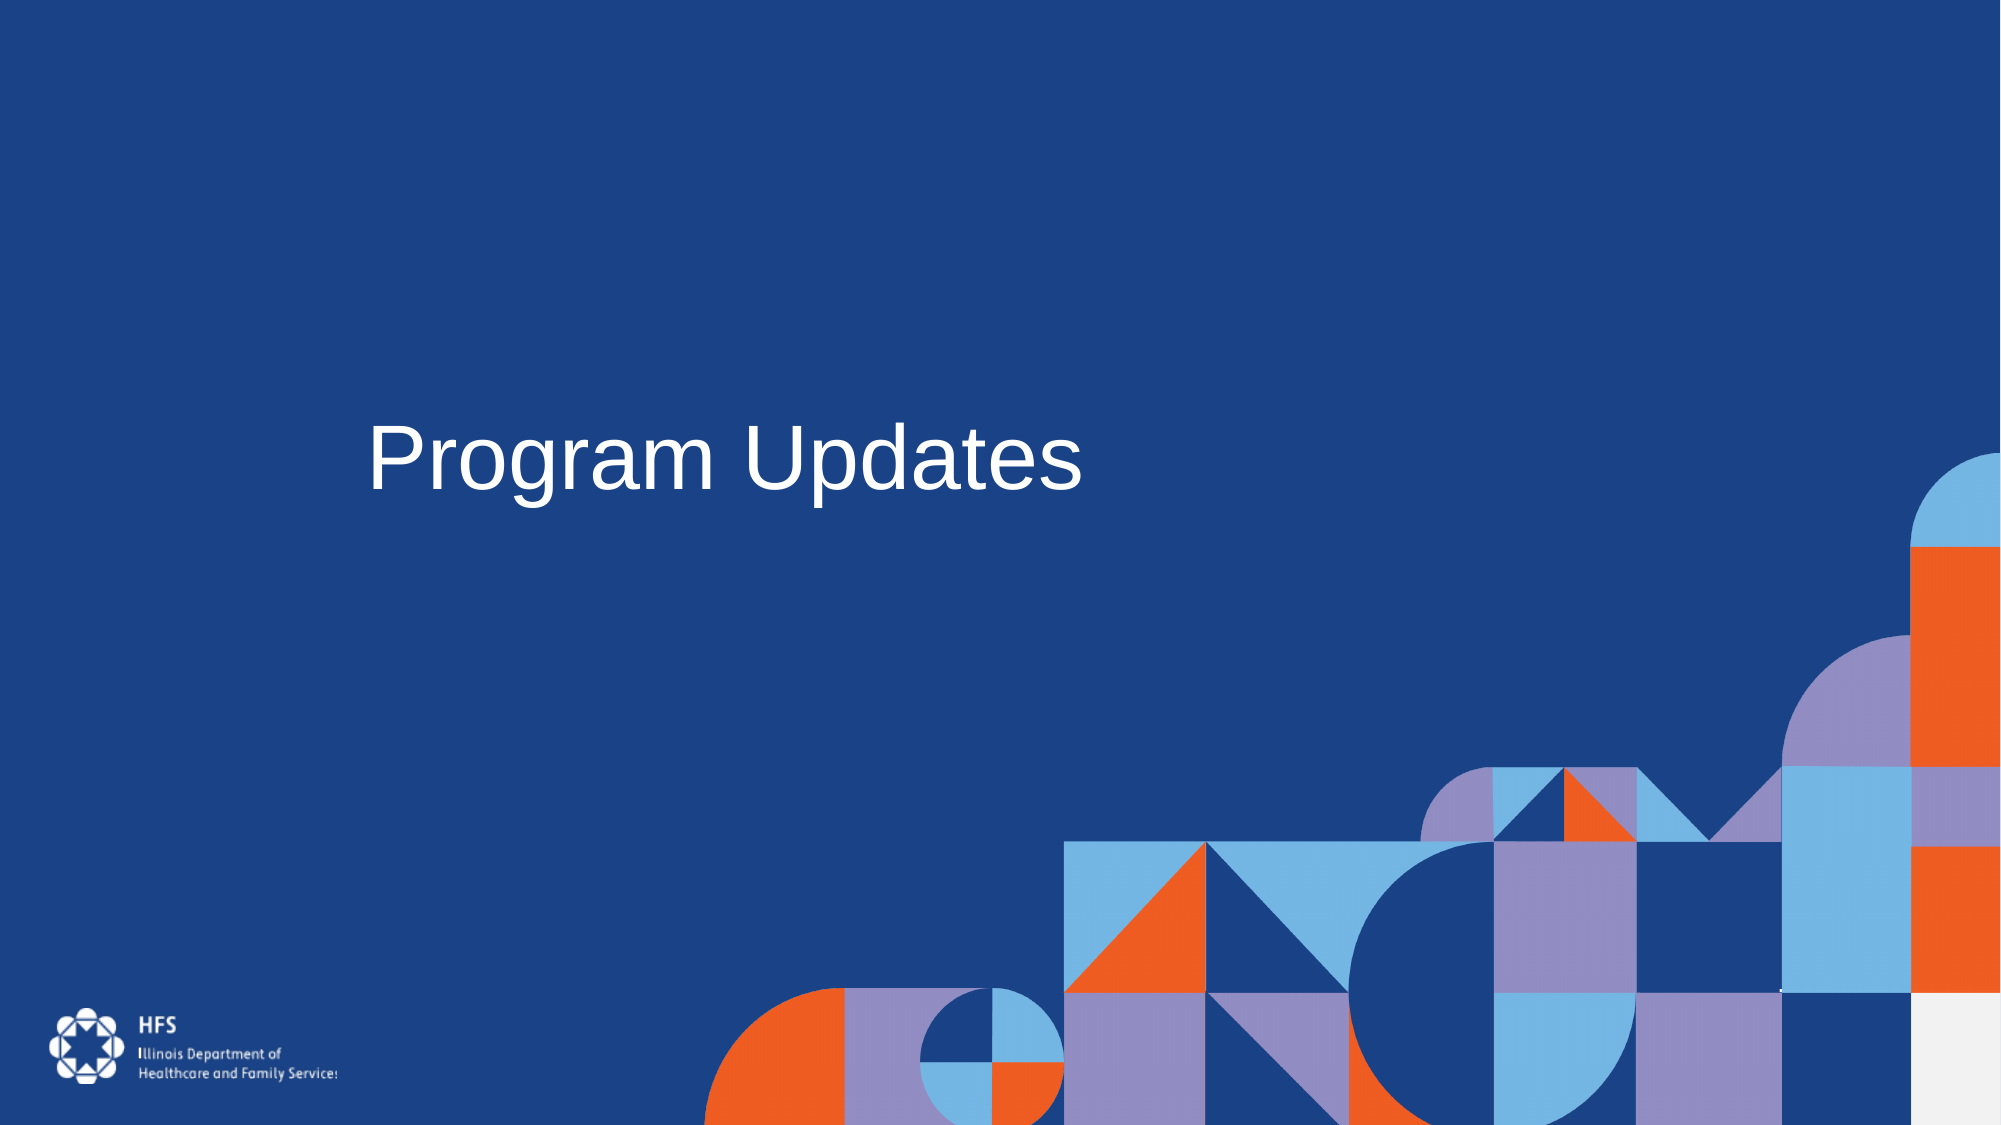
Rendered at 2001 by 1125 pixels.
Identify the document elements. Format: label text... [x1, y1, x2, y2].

title Program Updates [350, 390, 1616, 608]
picture [700, 453, 2001, 1125]
